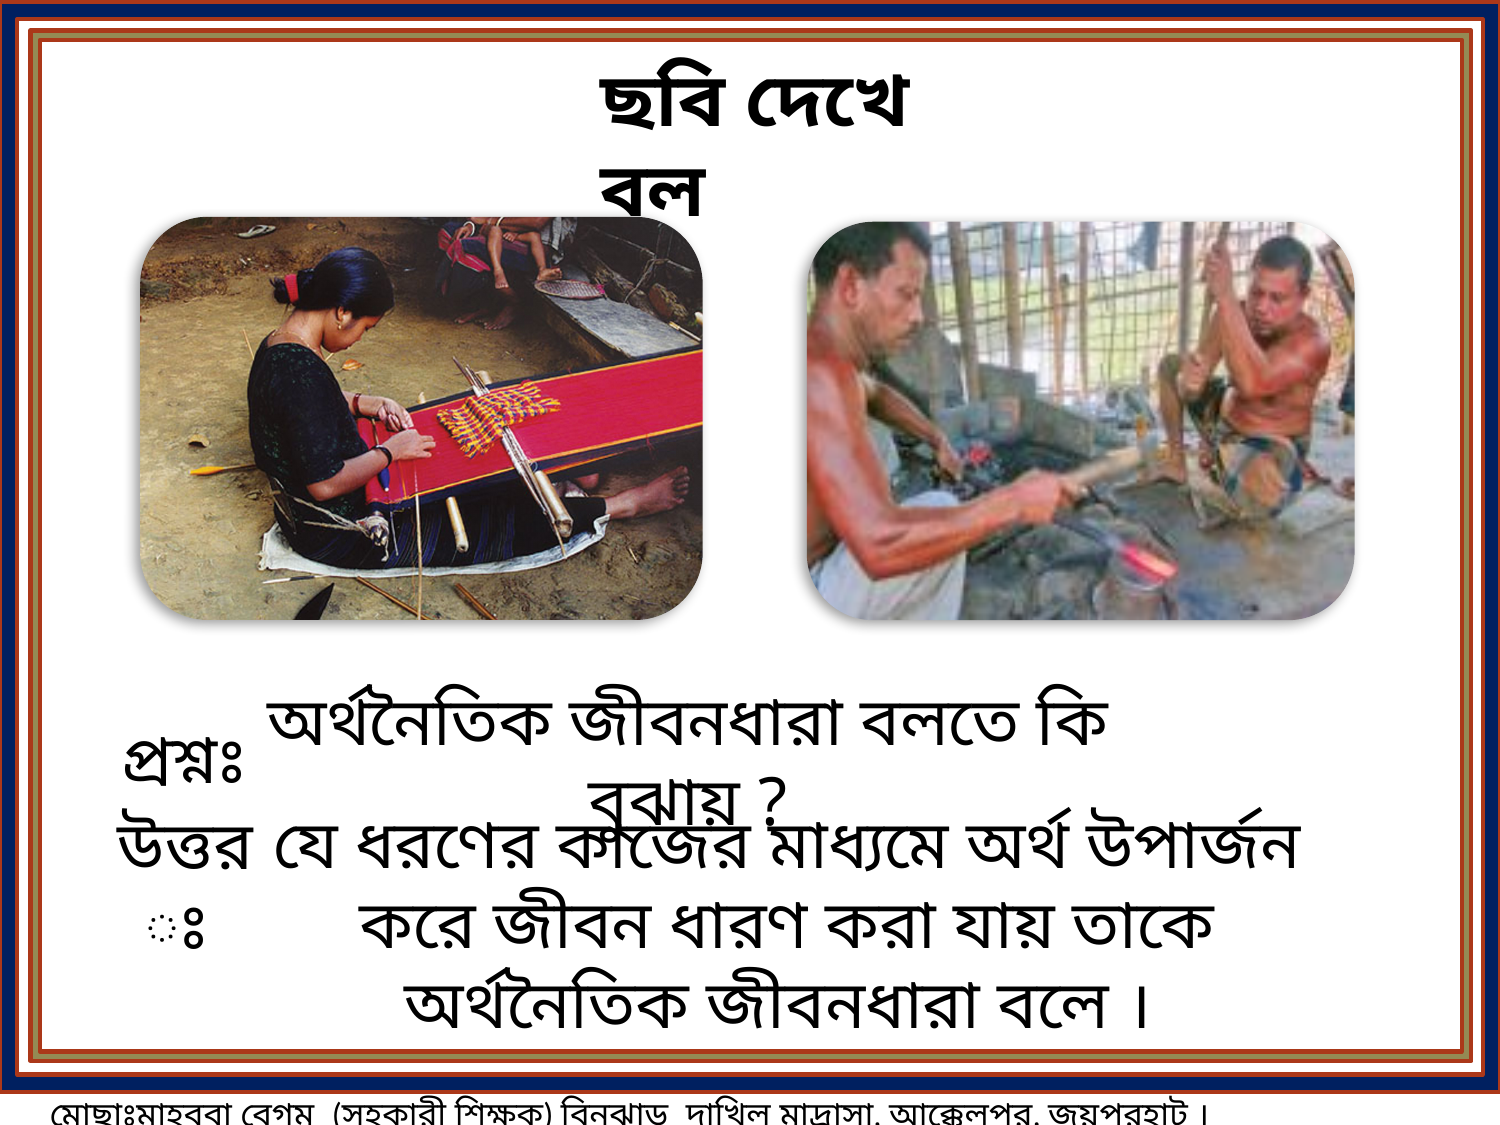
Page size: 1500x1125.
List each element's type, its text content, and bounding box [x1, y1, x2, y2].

text_box যে ধরণের কাজের মাধ্যমে অর্থ উপার্জন করে জীবন ধারণ করা যায় তাকে অর্থনৈতিক জীবনধারা বলে । [238, 823, 1335, 1020]
picture [139, 216, 703, 621]
text_box ছবি দেখে বল [585, 44, 975, 240]
text_box অর্থনৈতিক জীবনধারা বলতে কি বুঝায় ? [248, 712, 1127, 806]
text_box উত্তরঃ [87, 837, 240, 929]
picture [806, 221, 1355, 621]
text_box প্রশ্নঃ [98, 710, 271, 803]
